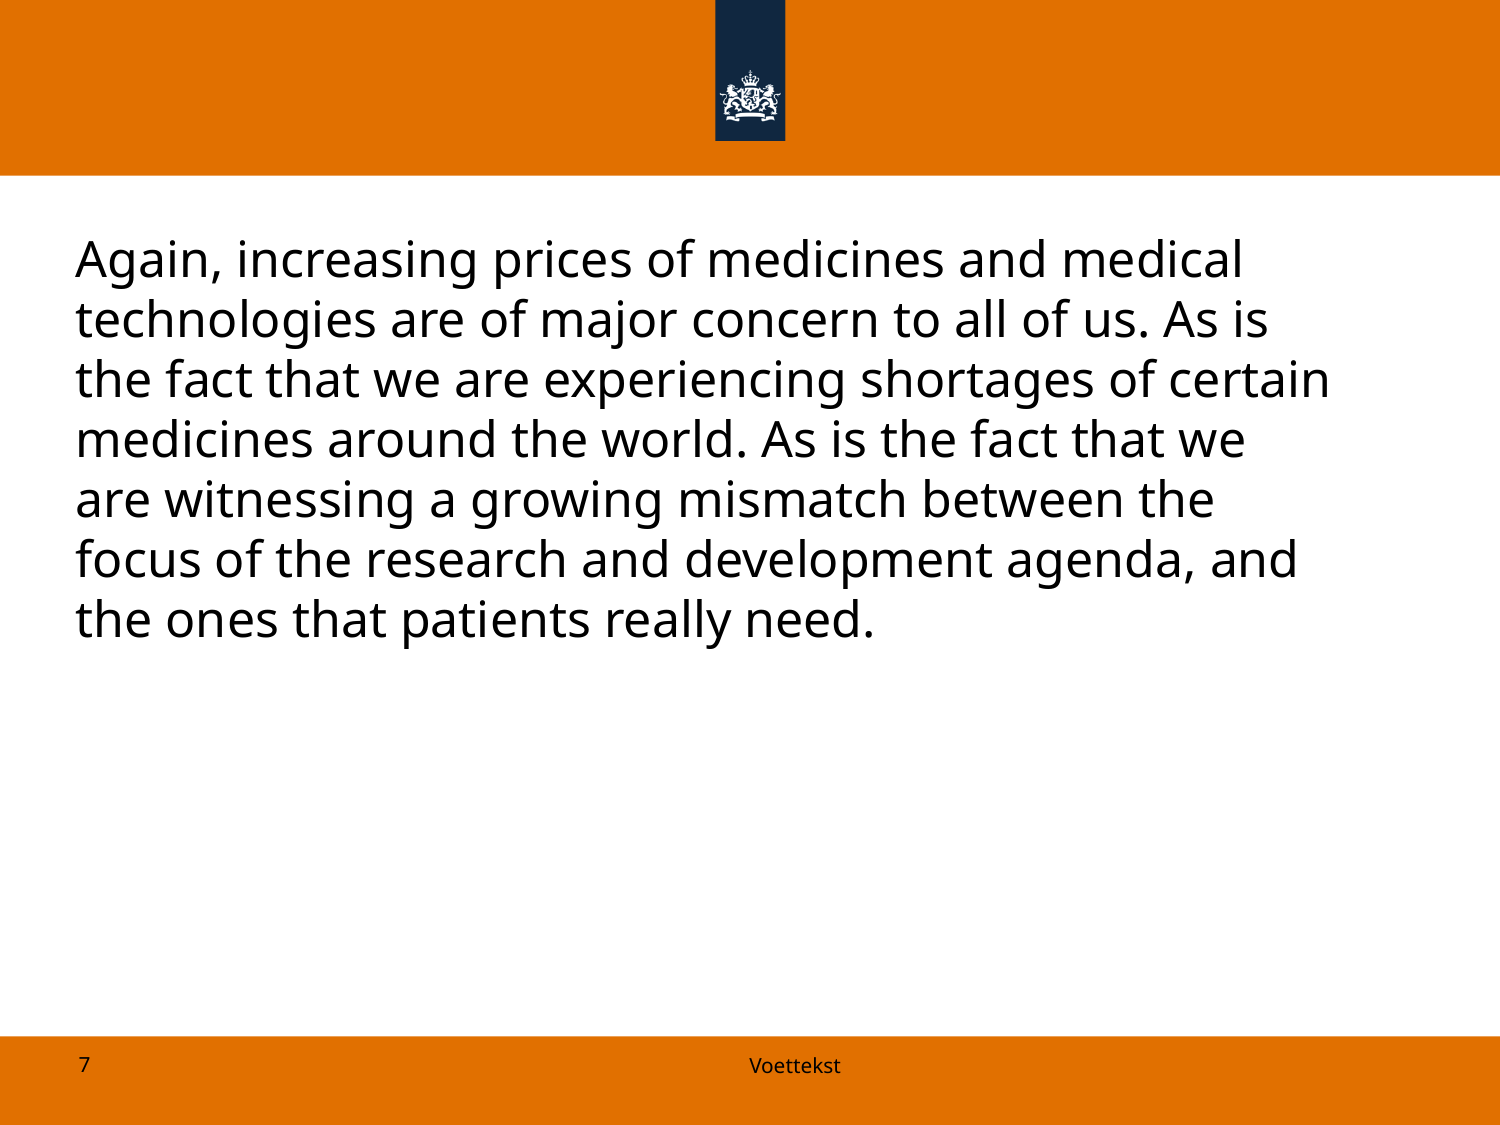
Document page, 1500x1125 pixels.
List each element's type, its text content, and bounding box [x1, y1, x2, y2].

list Again, increasing prices of medicines and medical technologies are of major concern to all of us. As is the fact that we are experiencing shortages of certain medicines around the world. As is the fact that we are witnessing a growing mismatch between the focus of the research and development agenda, and the ones that patients really need. [60, 219, 1350, 997]
footer Voettekst [734, 1044, 1418, 1092]
slide_number 7 [63, 1043, 181, 1104]
picture [0, 0, 1500, 141]
